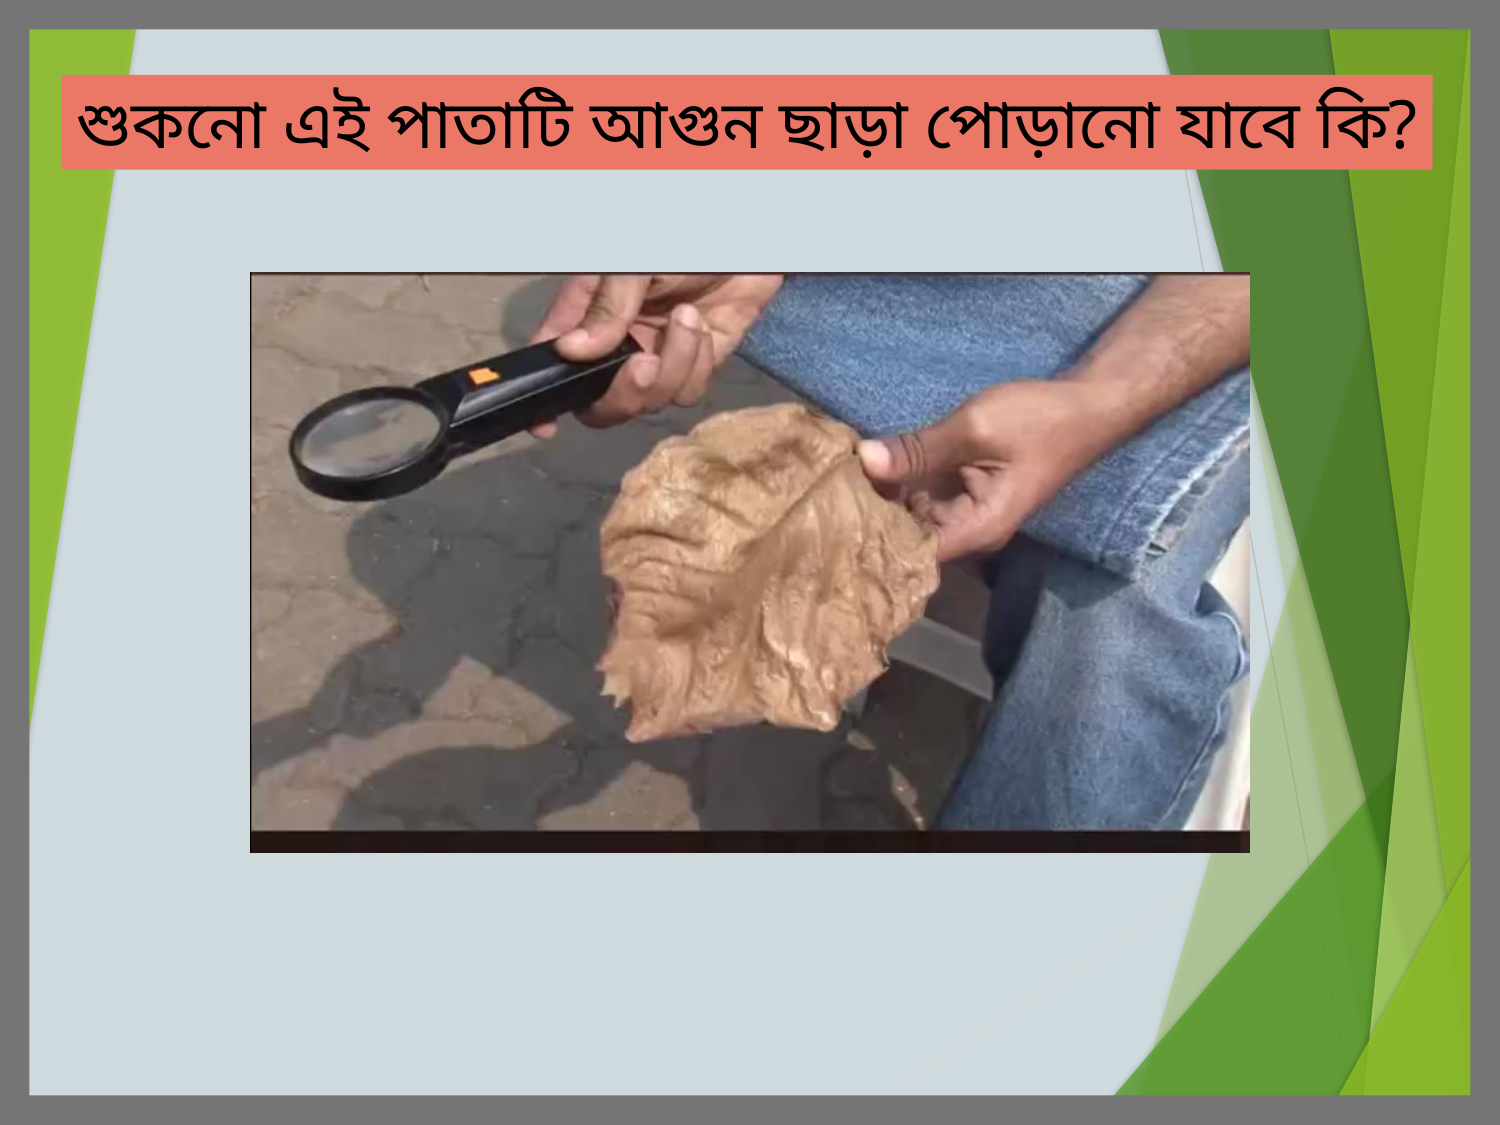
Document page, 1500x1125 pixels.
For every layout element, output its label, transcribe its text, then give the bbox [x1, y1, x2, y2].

text_box [0, 0, 1500, 1125]
text_box শুকনো এই পাতাটি আগুন ছাড়া পোড়ানো যাবে কি? [61, 74, 1433, 170]
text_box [249, 271, 1251, 854]
